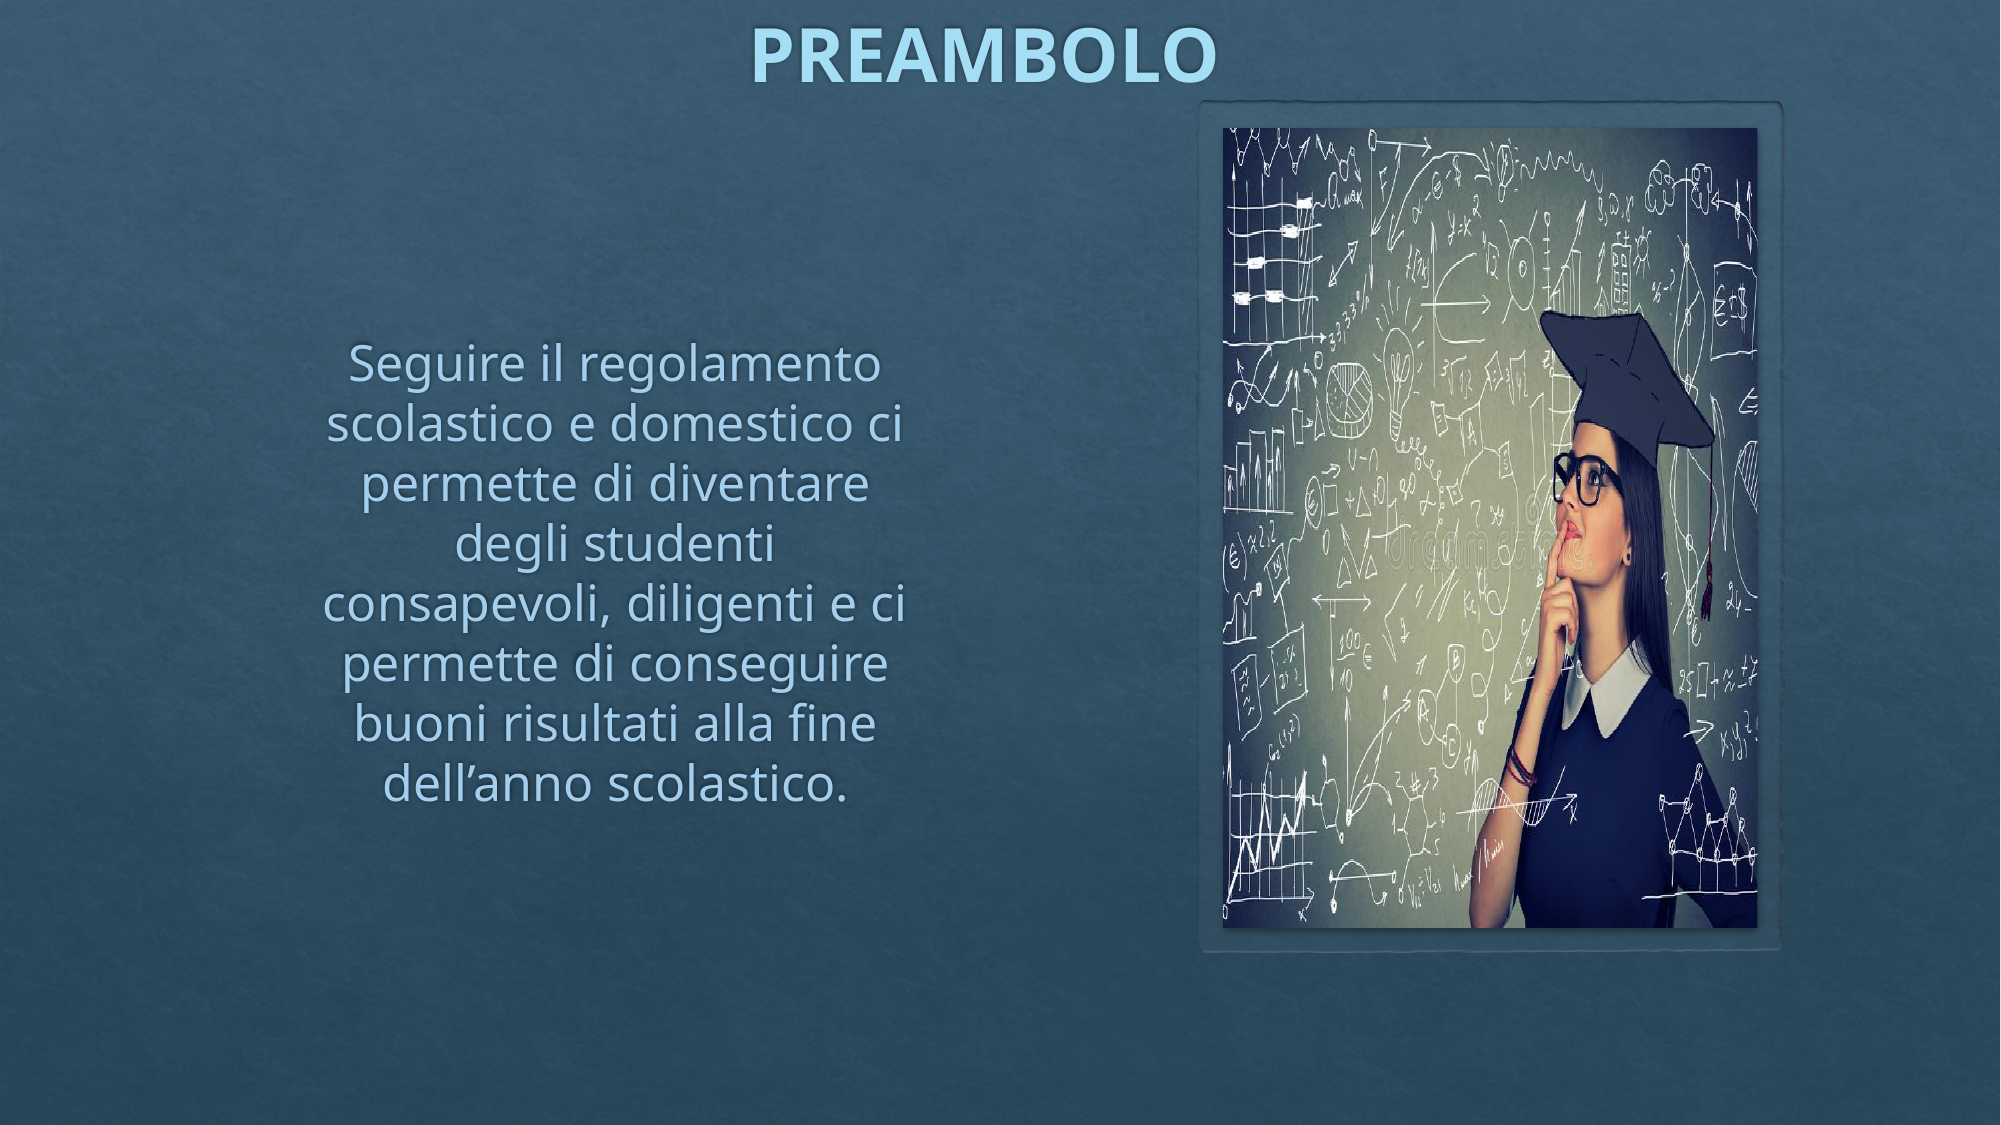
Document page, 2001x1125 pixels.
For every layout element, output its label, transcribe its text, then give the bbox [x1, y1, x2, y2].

picture [1196, 99, 1785, 954]
title PREAMBOLO [661, 17, 1307, 105]
list Seguire il regolamento scolastico e domestico ci permette di diventare degli studenti consapevoli, diligenti e ci permette di conseguire buoni risultati alla fine dell’anno scolastico. [293, 324, 939, 953]
